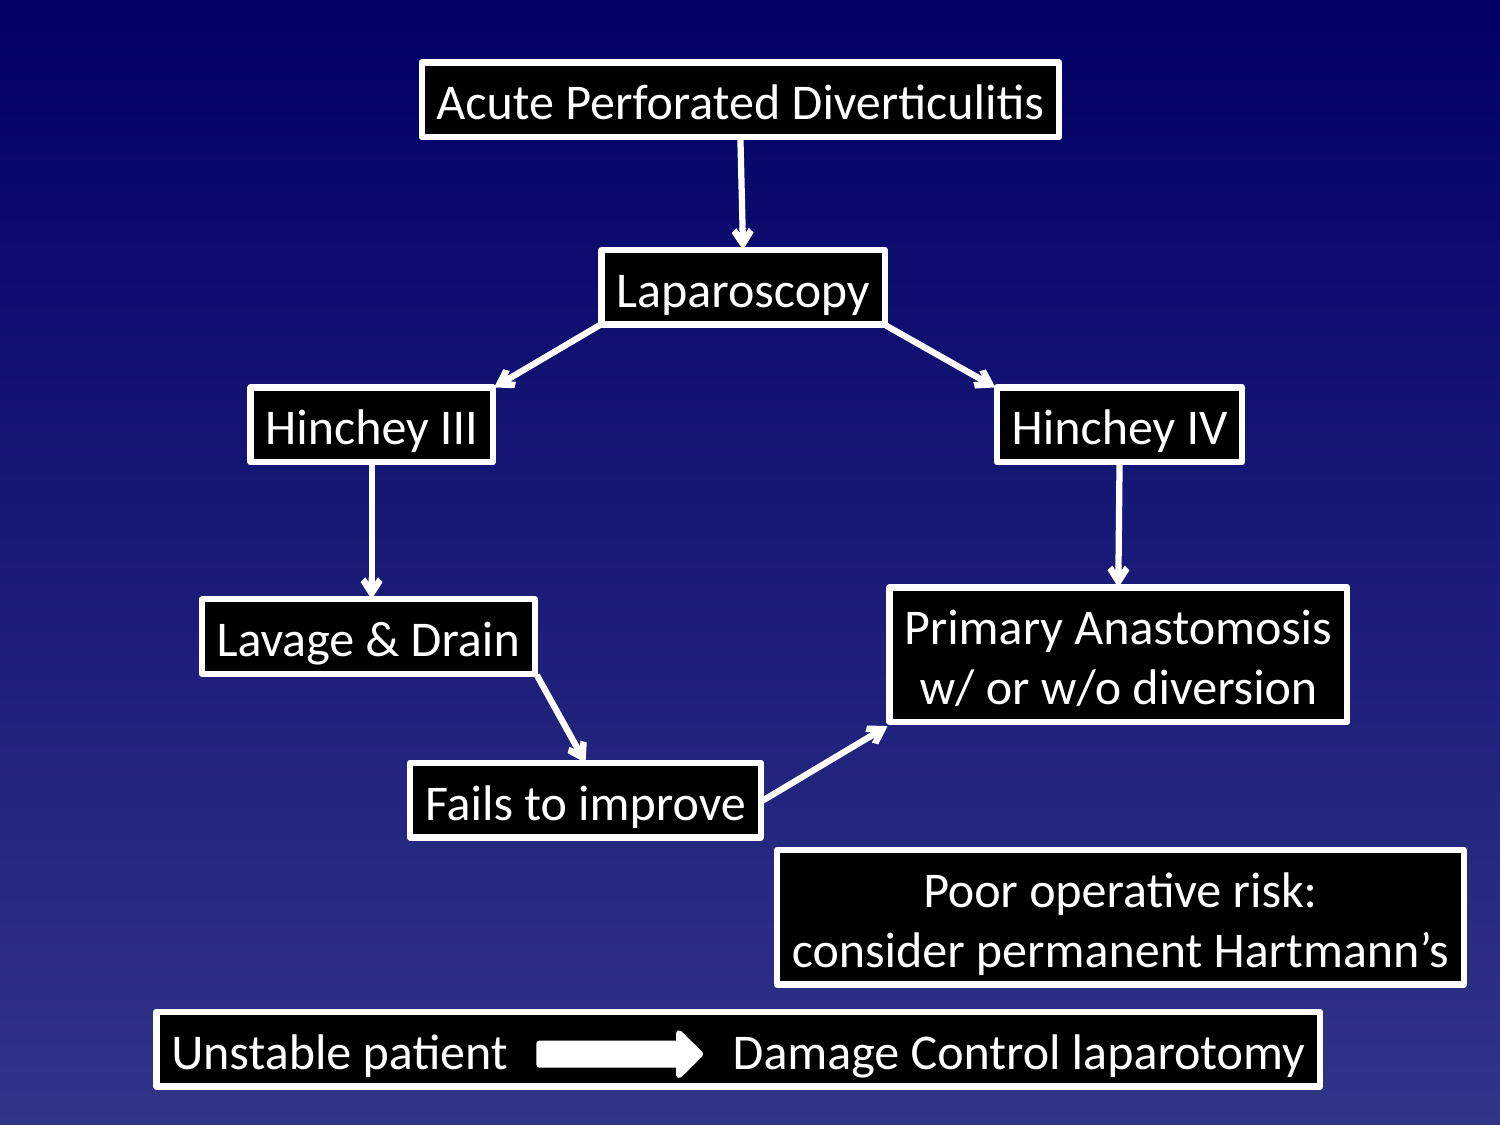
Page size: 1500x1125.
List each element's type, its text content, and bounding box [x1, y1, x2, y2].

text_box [885, 325, 996, 388]
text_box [536, 674, 586, 764]
text_box Lavage & Drain [201, 599, 535, 674]
text_box Hinchey III [250, 387, 493, 463]
text_box Fails to improve [410, 762, 761, 838]
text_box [493, 324, 601, 388]
text_box Poor operative risk: consider permanent Hartmann’s [777, 849, 1464, 985]
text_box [762, 725, 888, 801]
text_box Hinchey IV [996, 387, 1243, 463]
text_box Primary Anastomosis w/ or w/o diversion [889, 587, 1348, 723]
text_box Unstable patient Damage Control laparotomy [156, 1011, 1320, 1087]
text_box [537, 1031, 703, 1077]
text_box Laparoscopy [601, 249, 885, 325]
text_box Acute Perforated Diverticulitis [421, 62, 1060, 138]
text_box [740, 137, 744, 251]
